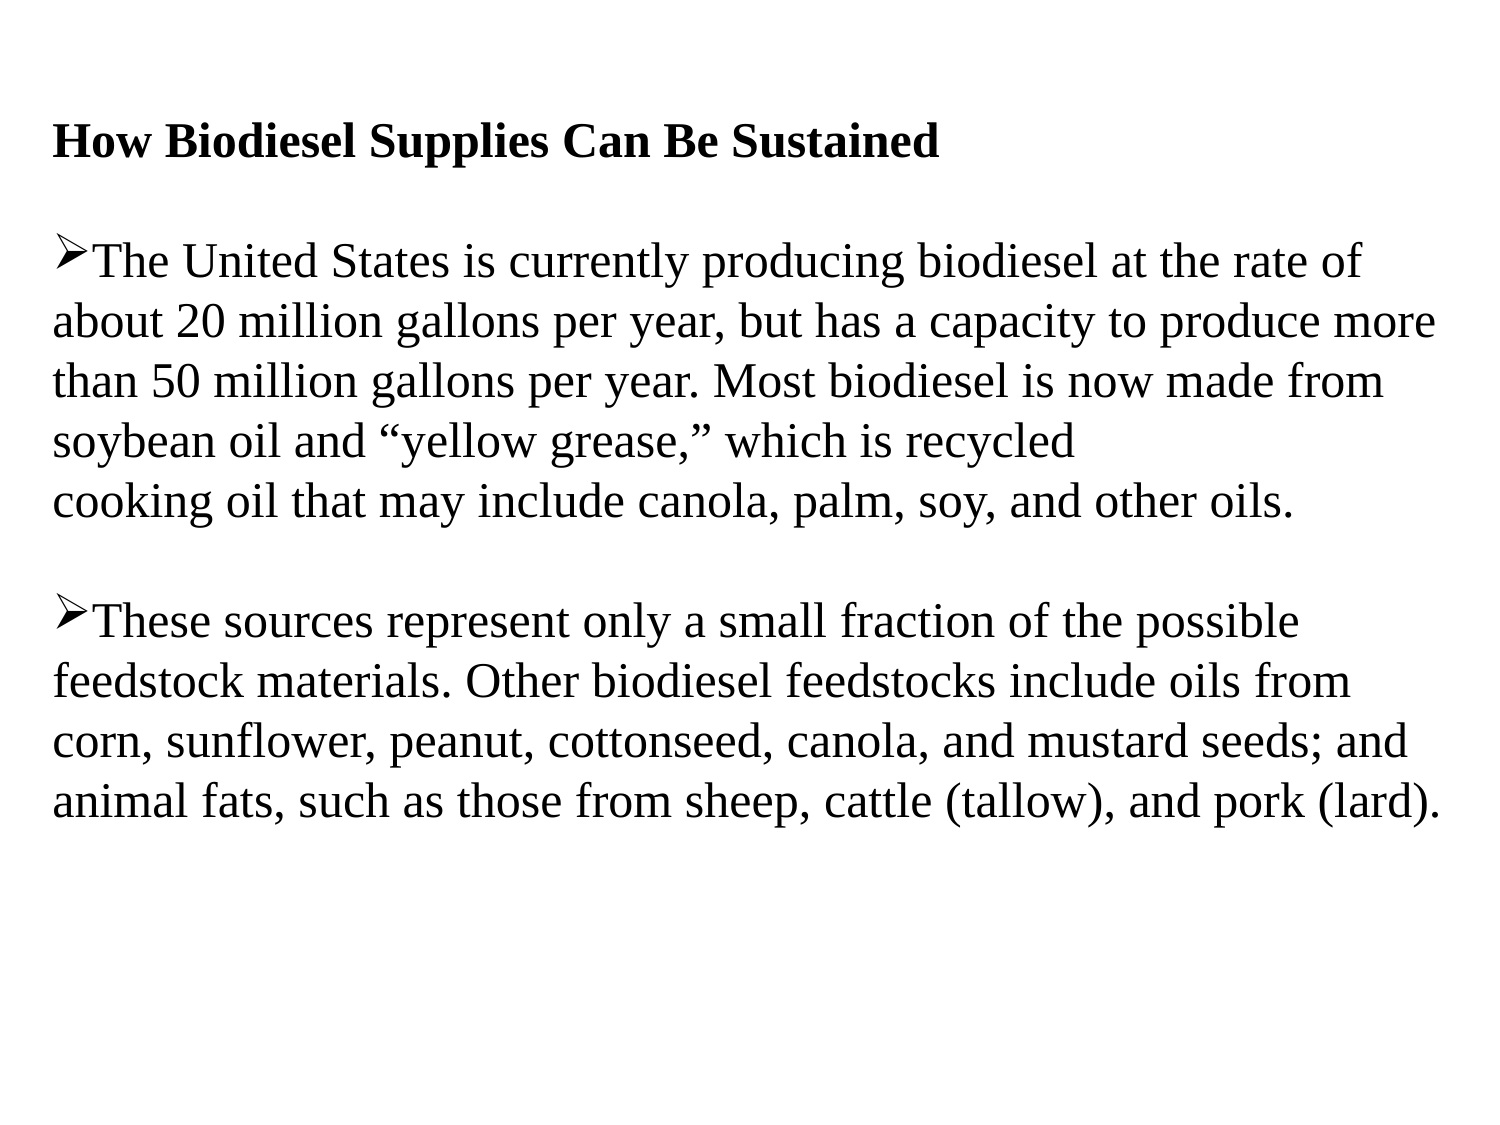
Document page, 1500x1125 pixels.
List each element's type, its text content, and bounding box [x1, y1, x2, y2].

text_box How Biodiesel Supplies Can Be Sustained The United States is currently producing biodiesel at the rate of about 20 million gallons per year, but has a capacity to produce more than 50 million gallons per year. Most biodiesel is now made from soybean oil and “yellow grease,” which is recycled cooking oil that may include canola, palm, soy, and other oils. These sources represent only a small fraction of the possible feedstock materials. Other biodiesel feedstocks include oils from corn, sunflower, peanut, cottonseed, canola, and mustard seeds; and animal fats, such as those from sheep, cattle (tallow), and pork (lard). [37, 99, 1475, 835]
